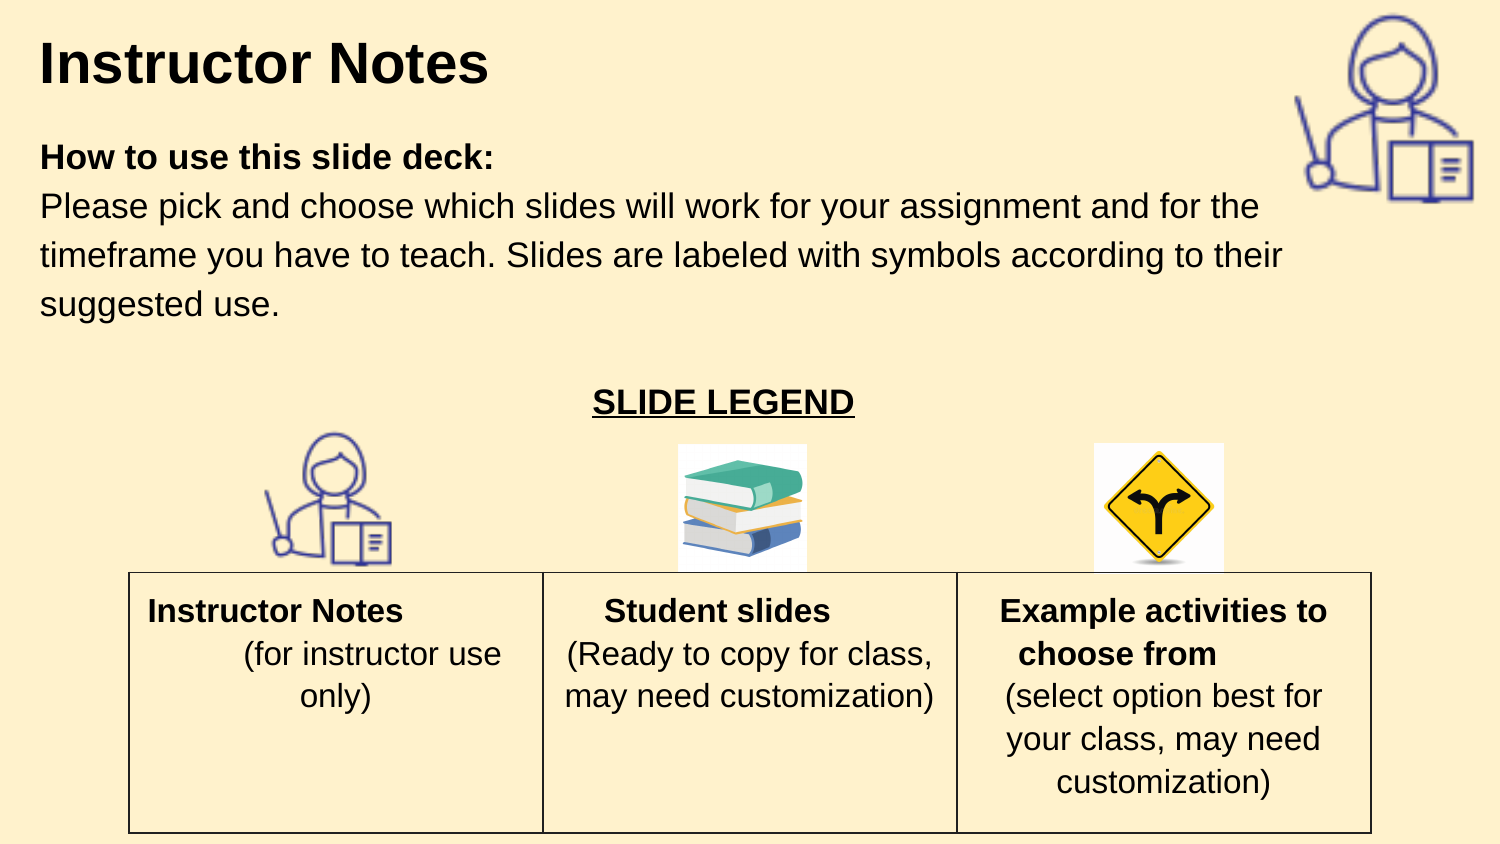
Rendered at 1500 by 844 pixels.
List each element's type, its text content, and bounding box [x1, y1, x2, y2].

picture [678, 444, 808, 573]
table_header Example activities to choose from (select option best for your class, may need customization) [958, 573, 1370, 832]
picture [1287, 0, 1500, 213]
table_header Instructor Notes (for instructor use only) [130, 573, 542, 832]
picture [1094, 443, 1225, 574]
table_header Student slides (Ready to copy for class, may need customization) [544, 573, 956, 832]
list How to use this slide deck: Please pick and choose which slides will work for your assignment and for the timeframe you have to teach. Slides are labeled with symbols according to their suggested use. SLIDE LEGEND [24, 0, 1423, 536]
picture [259, 421, 411, 573]
